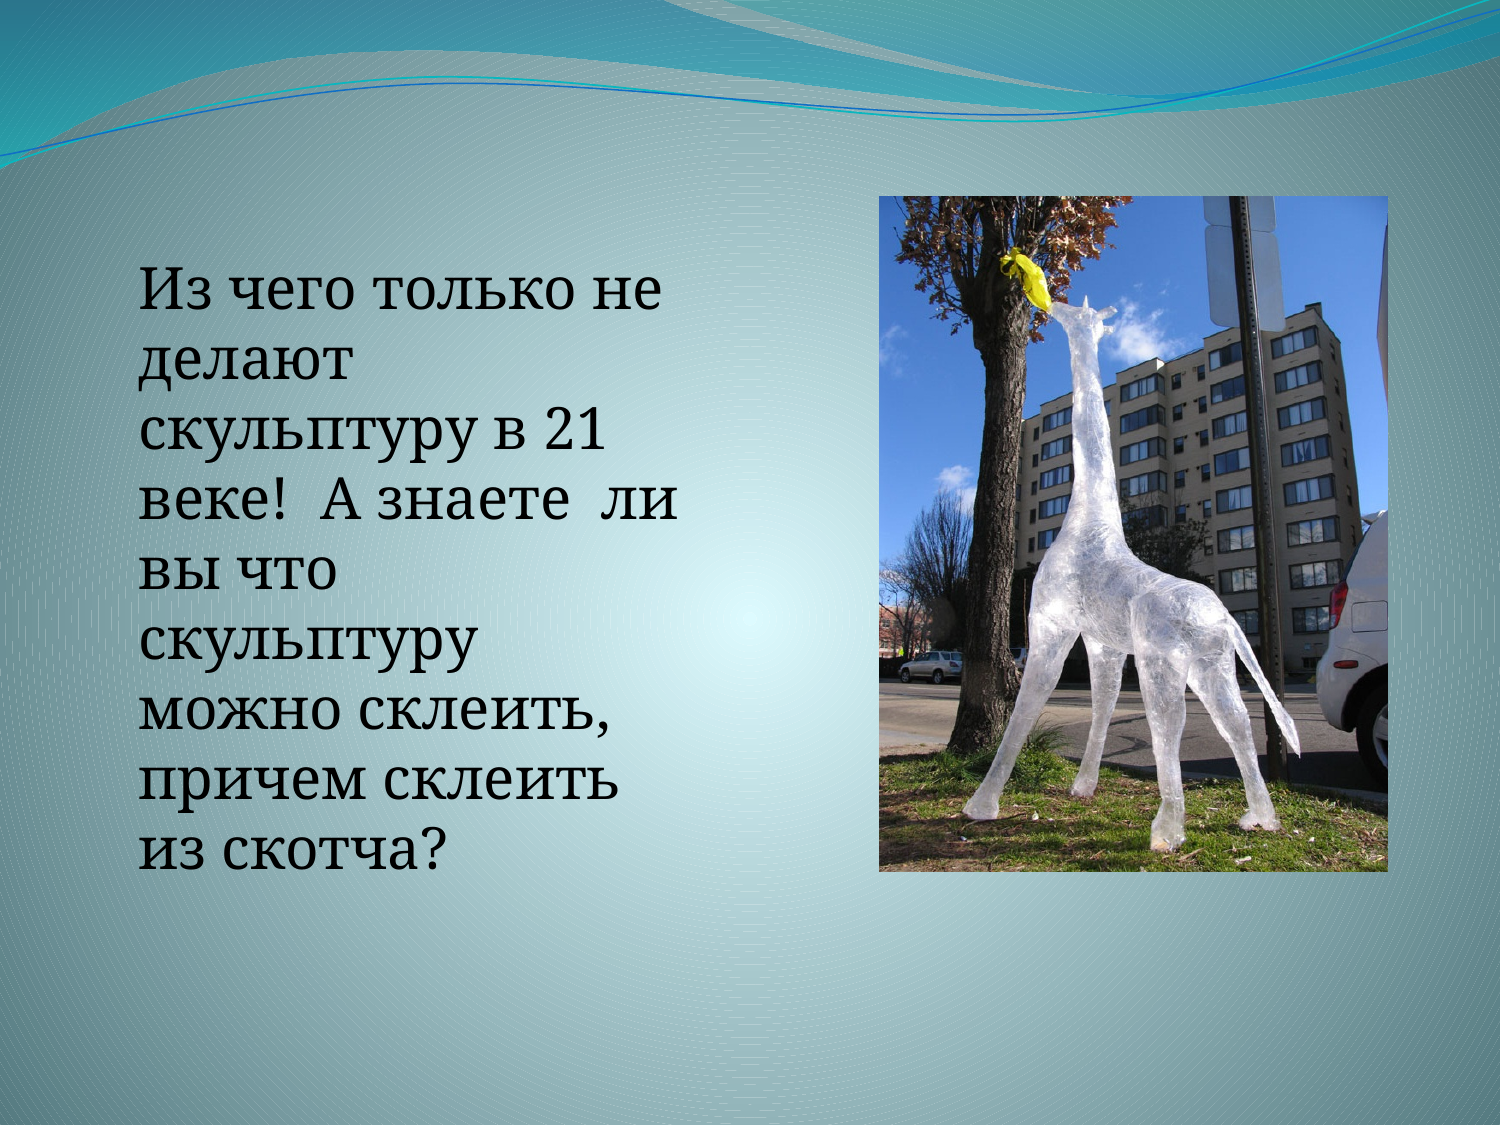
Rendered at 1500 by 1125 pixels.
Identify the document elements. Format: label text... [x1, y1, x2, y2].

text_box Из чего только не делают скульптуру в 21 веке! А знаете ли вы что скульптуру можно склеить, причем склеить из скотча? [123, 243, 703, 889]
picture [879, 195, 1388, 872]
